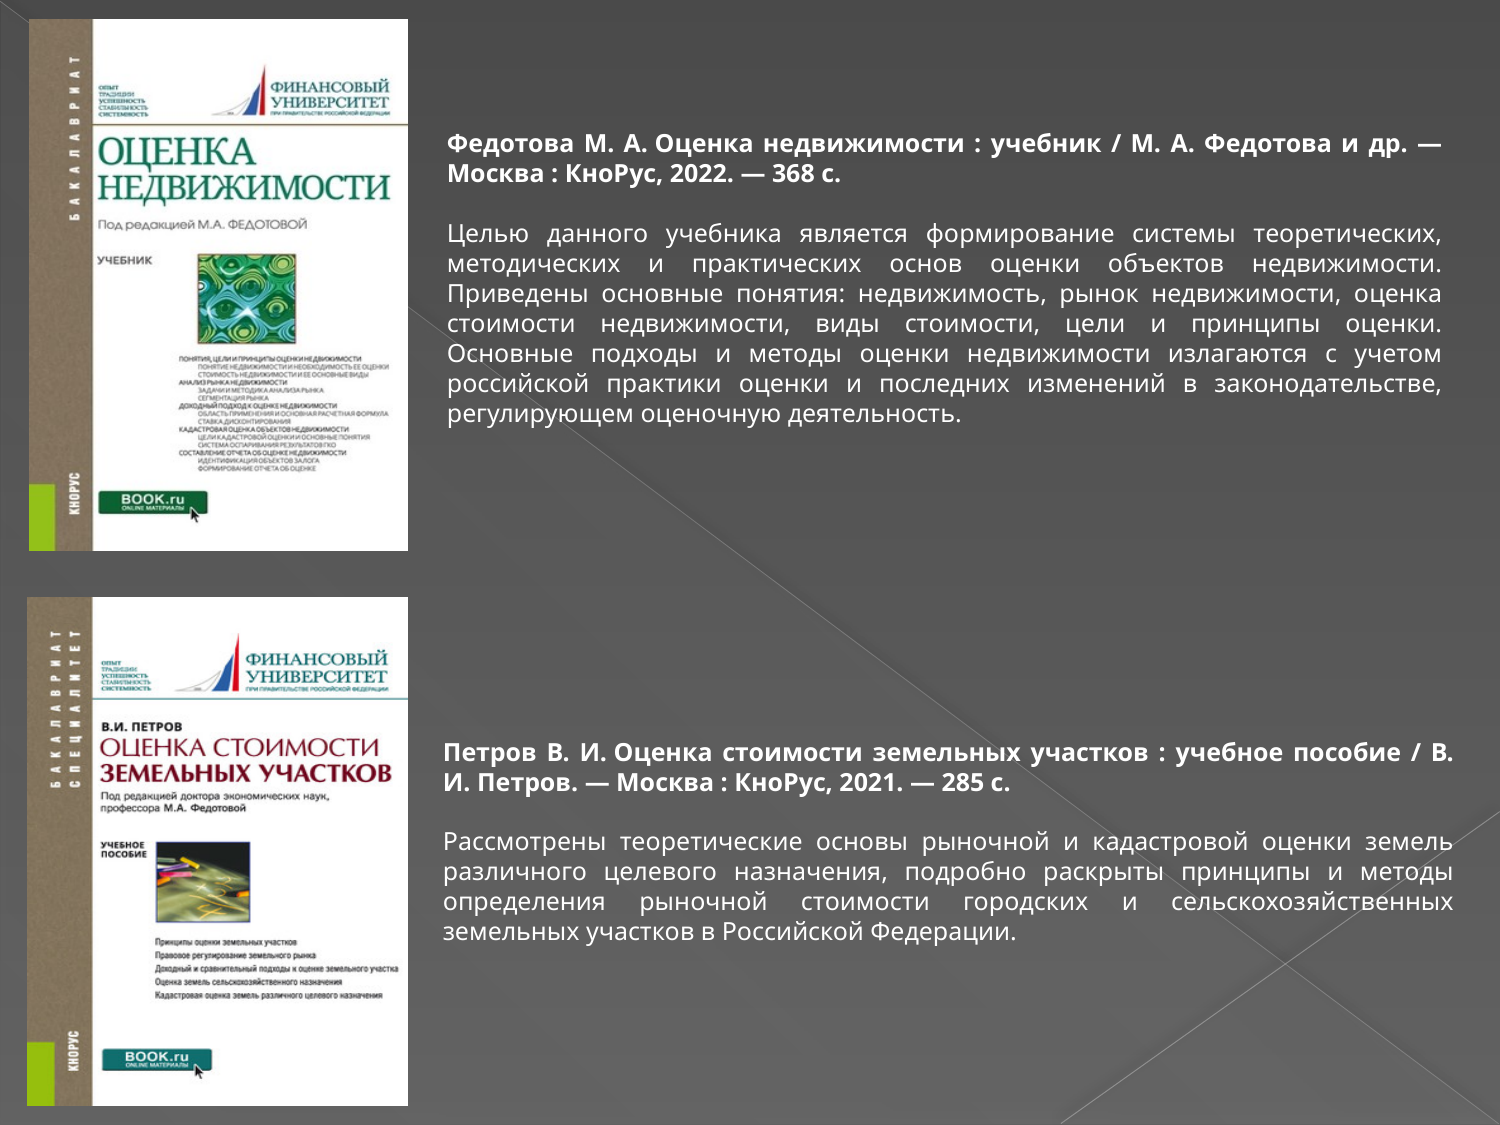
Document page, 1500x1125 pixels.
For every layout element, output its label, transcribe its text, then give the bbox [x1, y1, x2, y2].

text_box Федотова М. А. Оценка недвижимости : учебник / М. А. Федотова и др. — Москва : КноРус, 2022. — 368 с. Целью данного учебника является формирование системы теоретических, методических и практических основ оценки объектов недвижимости. Приведены основные понятия: недвижимость, рынок недвижимости, оценка стоимости недвижимости, виды стоимости, цели и принципы оценки. Основные подходы и методы оценки недвижимости излагаются с учетом российской практики оценки и последних изменений в законодательстве, регулирующем оценочную деятельность. [432, 120, 1459, 435]
picture [29, 18, 408, 551]
picture [27, 597, 408, 1107]
text_box Петров В. И. Оценка стоимости земельных участков : учебное пособие / В. И. Петров. — Москва : КноРус, 2021. — 285 с. Рассмотрены теоретические основы рыночной и кадастровой оценки земель различного целевого назначения, подробно раскрыты принципы и методы определения рыночной стоимости городских и сельскохозяйственных земельных участков в Российской Федерации. [428, 728, 1471, 953]
